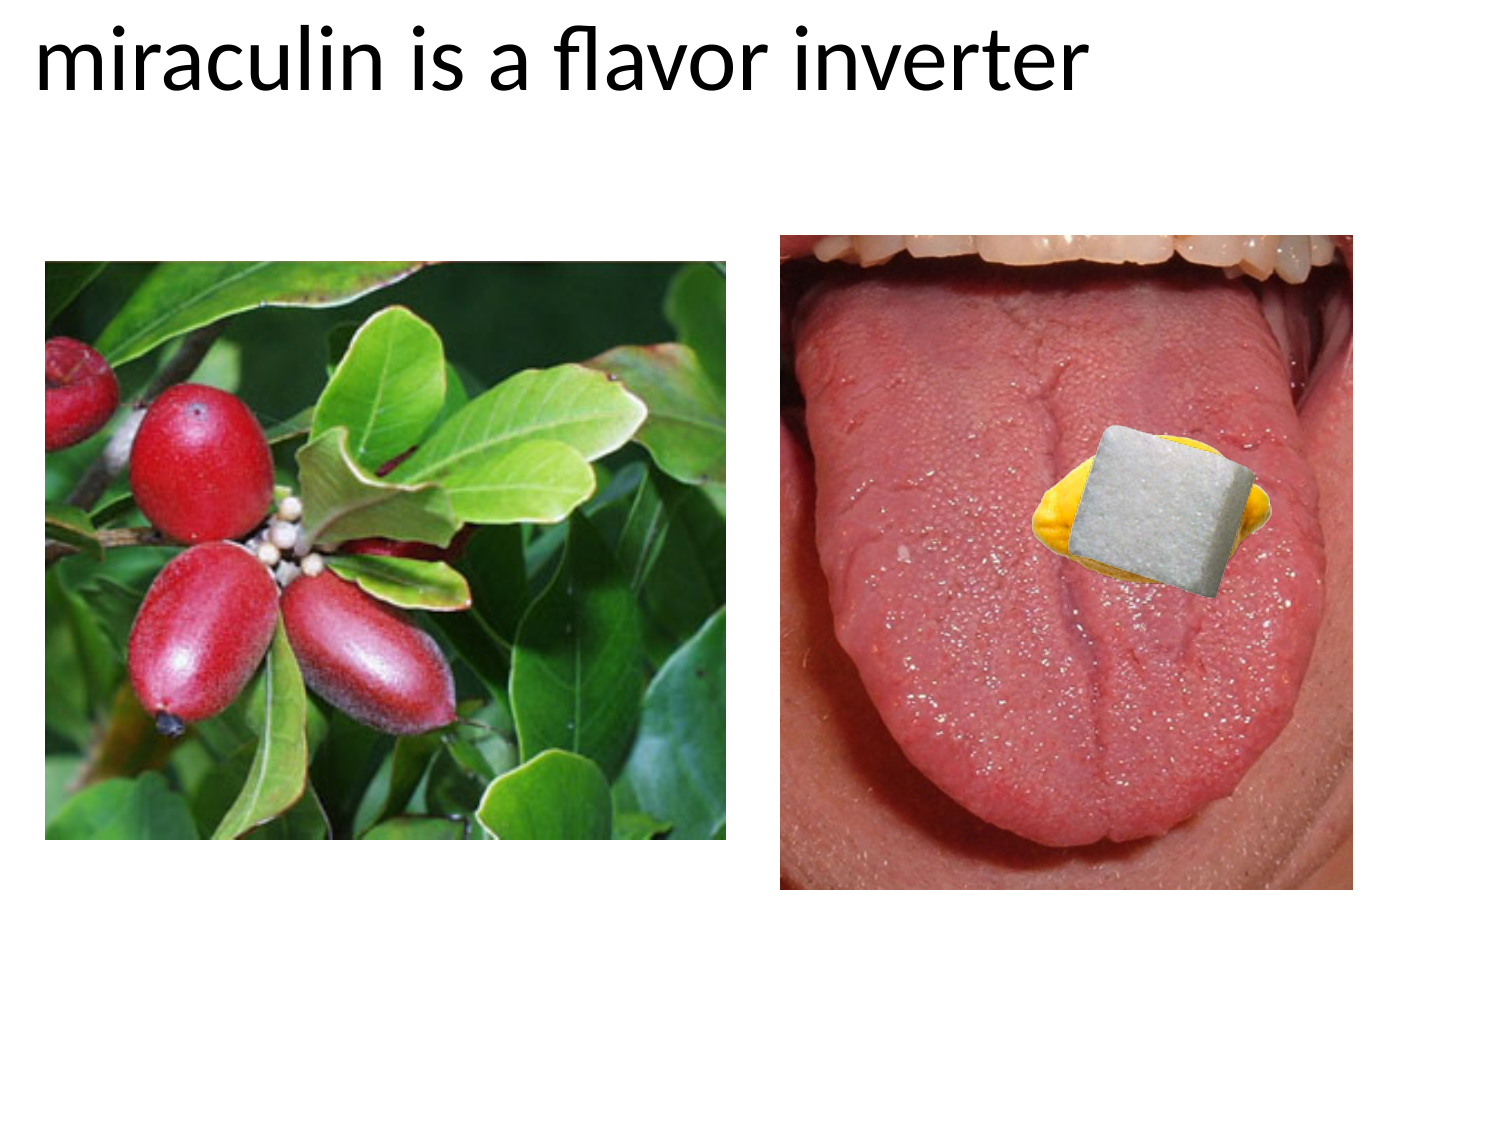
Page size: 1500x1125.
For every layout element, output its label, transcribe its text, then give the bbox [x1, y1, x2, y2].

text_box miraculin is a flavor inverter [33, 0, 1500, 113]
picture [780, 235, 1353, 890]
picture [45, 261, 726, 840]
